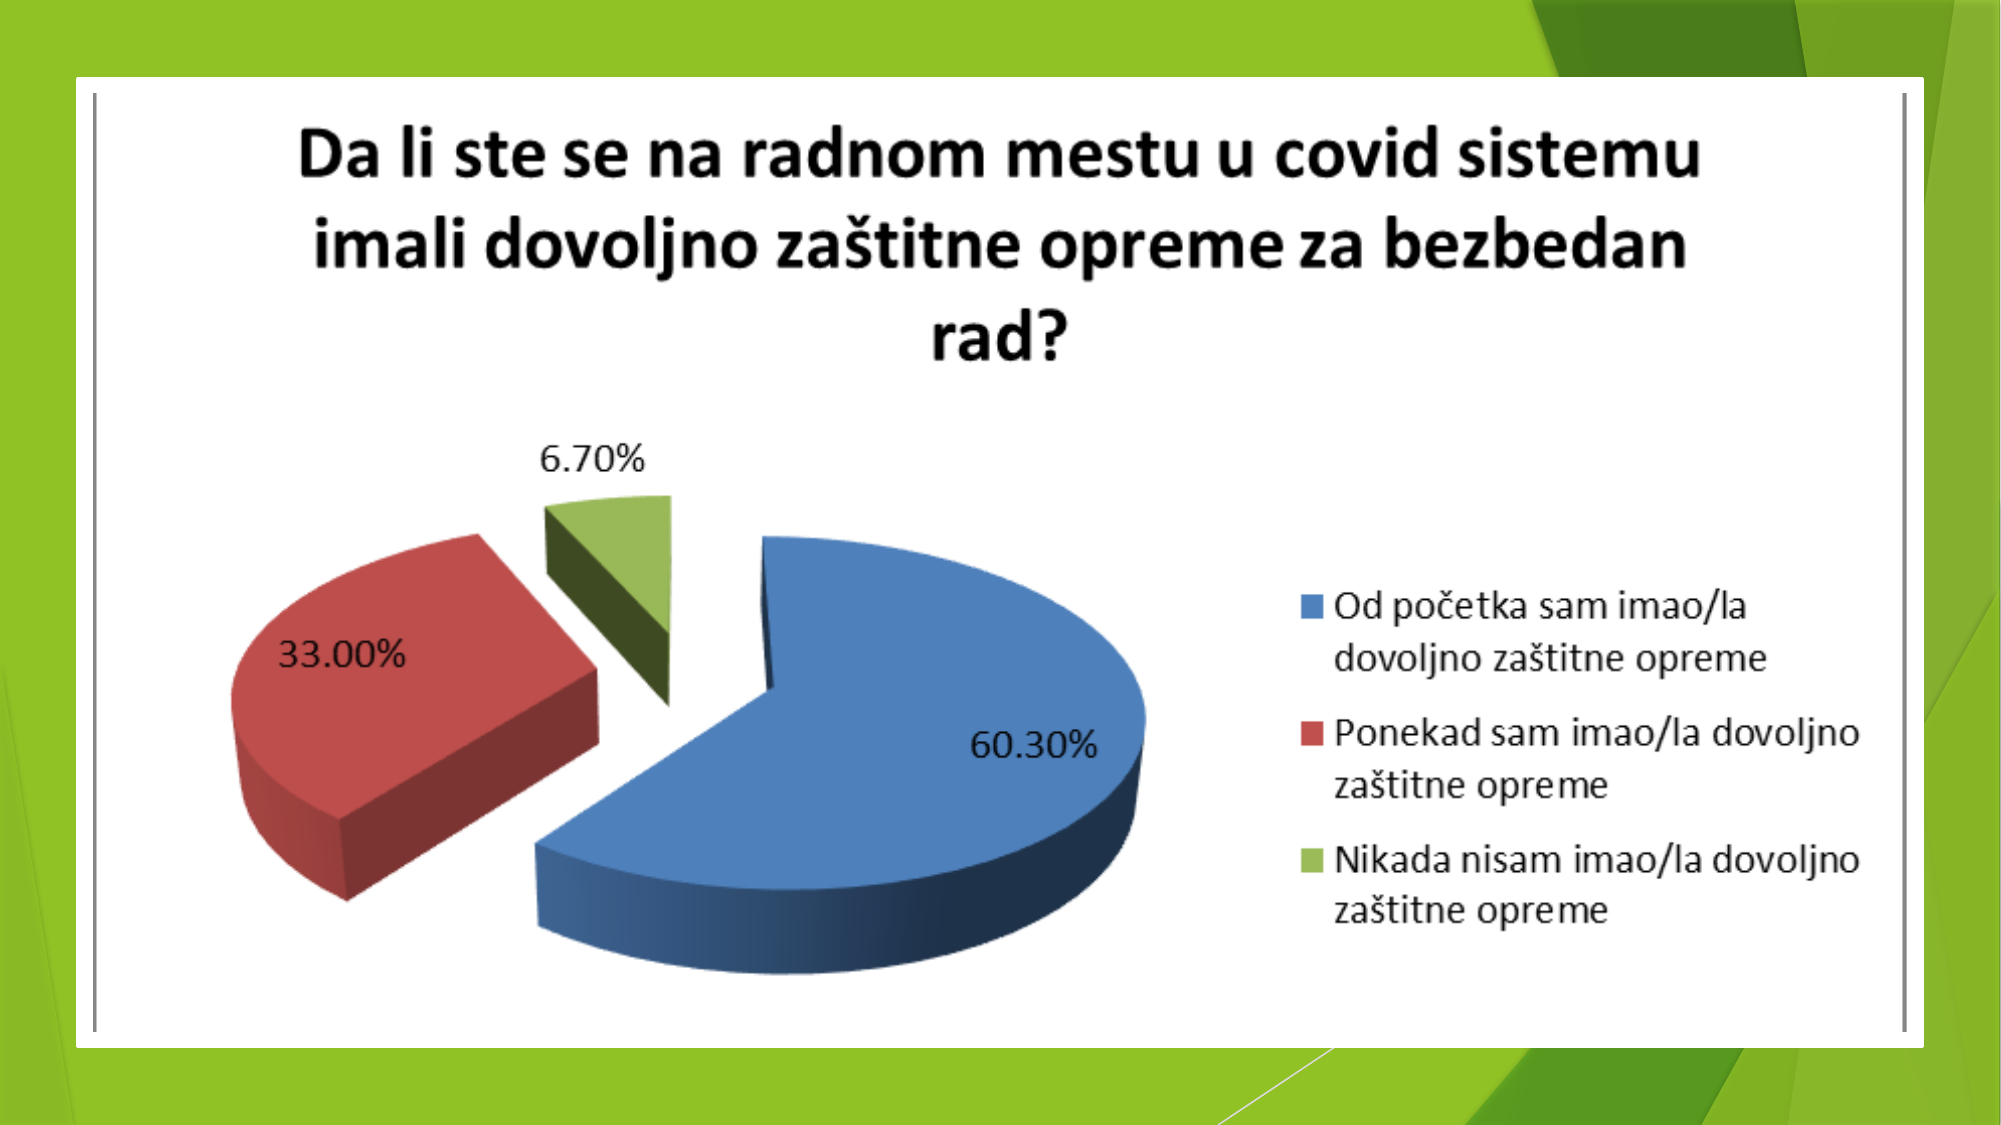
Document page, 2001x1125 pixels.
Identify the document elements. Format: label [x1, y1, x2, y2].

text_box [0, 0, 2000, 1125]
picture [92, 93, 1908, 1032]
